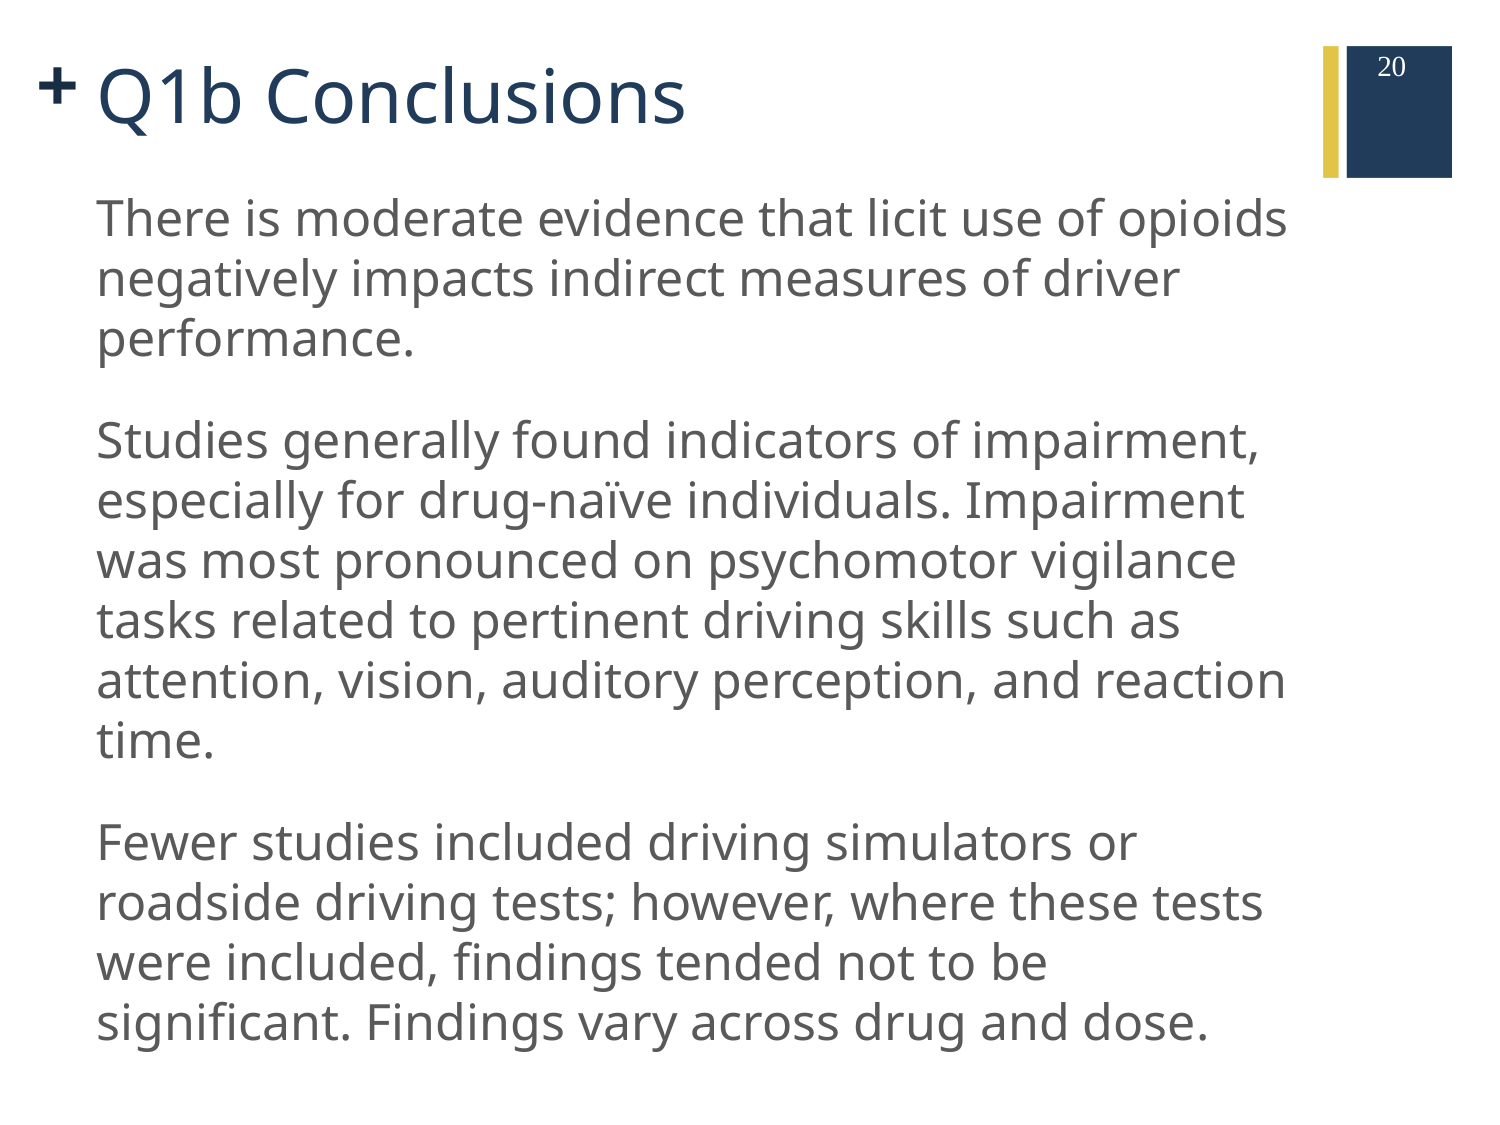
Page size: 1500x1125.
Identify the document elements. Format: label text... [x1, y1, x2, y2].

slide_number 20 [1362, 39, 1454, 100]
list There is moderate evidence that licit use of opioids negatively impacts indirect measures of driver performance. Studies generally found indicators of impairment, especially for drug-naïve individuals. Impairment was most pronounced on psychomotor vigilance tasks related to pertinent driving skills such as attention, vision, auditory perception, and reaction time. Fewer studies included driving simulators or roadside driving tests; however, where these tests were included, findings tended not to be significant. Findings vary across drug and dose. [81, 179, 1322, 972]
title Q1b Conclusions [81, 40, 1322, 139]
